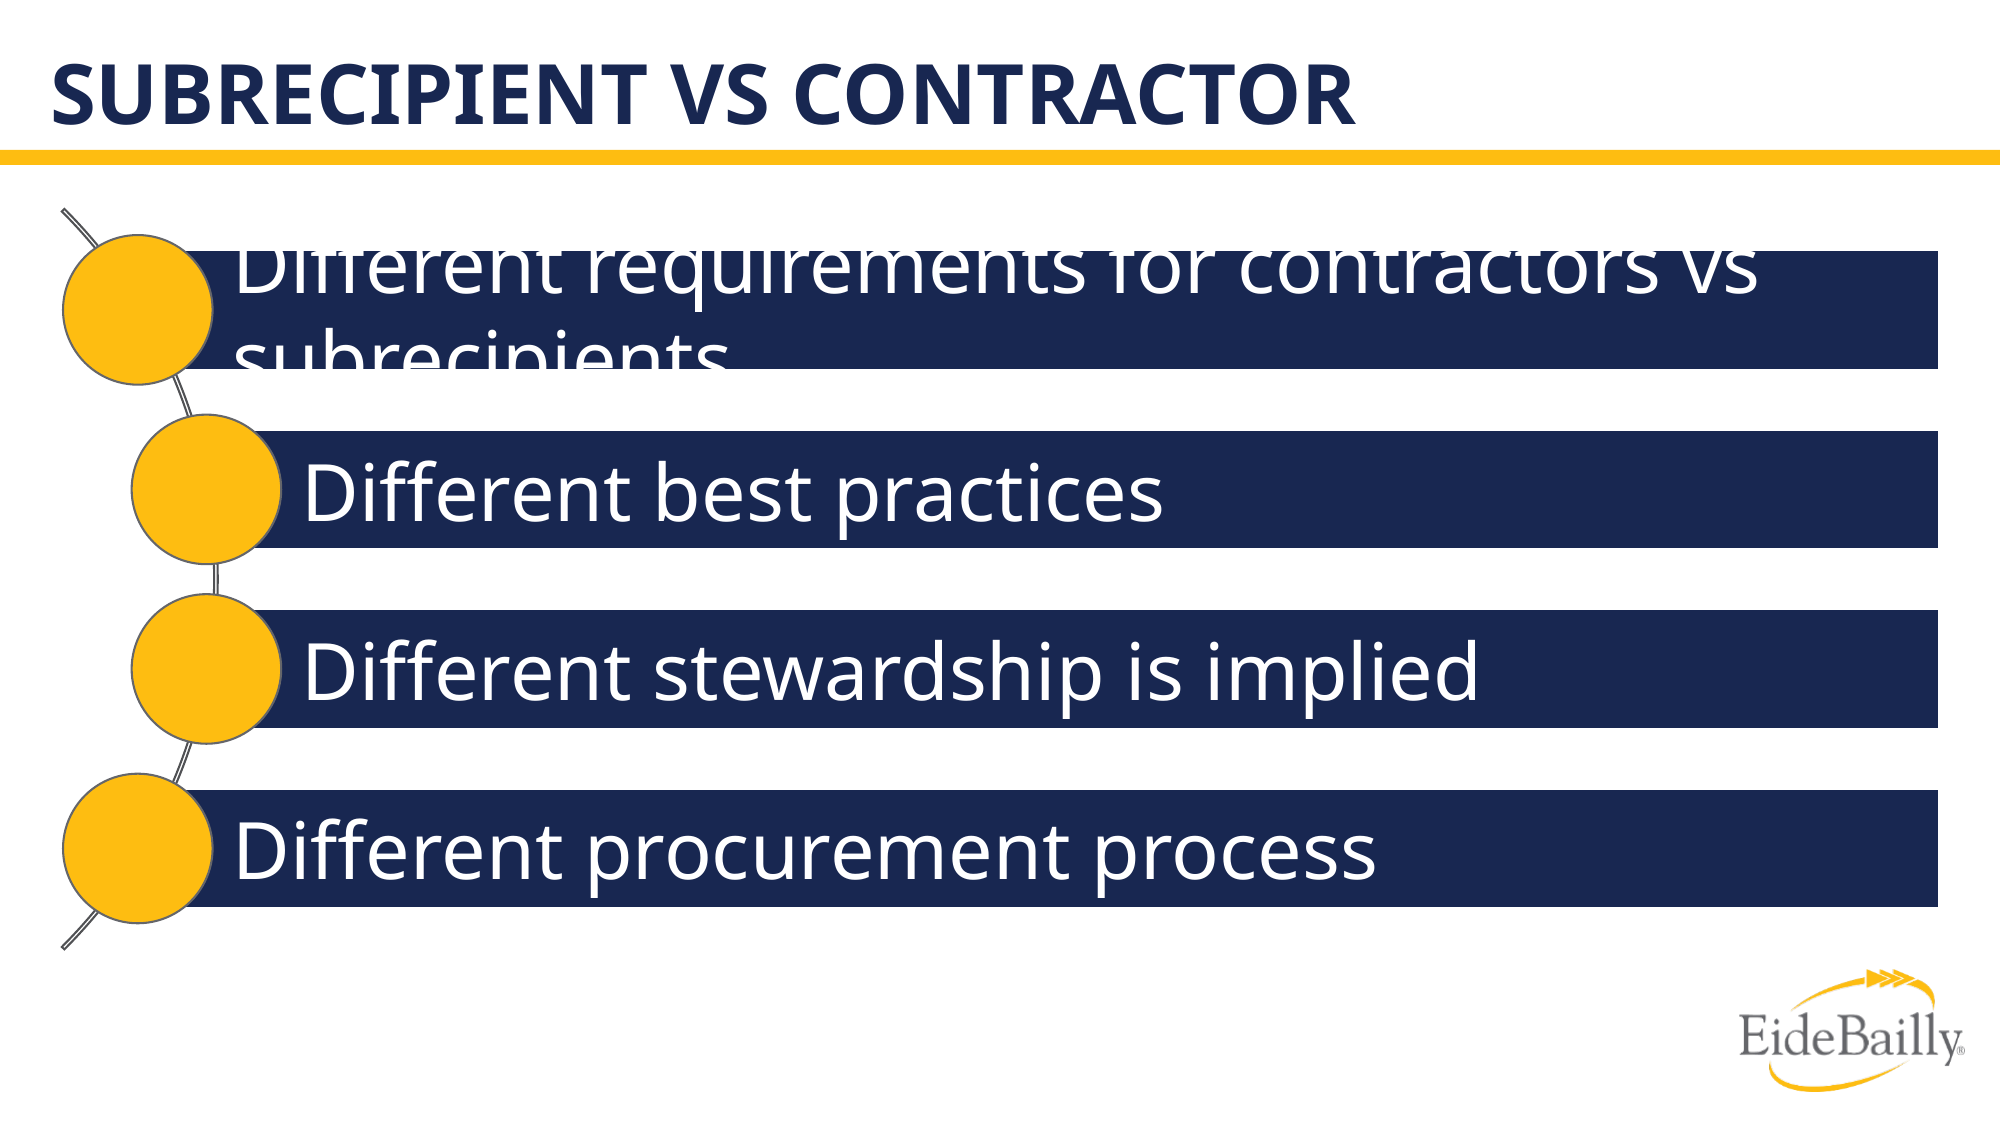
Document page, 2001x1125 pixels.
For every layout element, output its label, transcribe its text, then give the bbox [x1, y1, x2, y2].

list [49, 190, 1950, 969]
picture [1739, 969, 1965, 1092]
title Subrecipient vs contractor [50, 0, 1950, 150]
